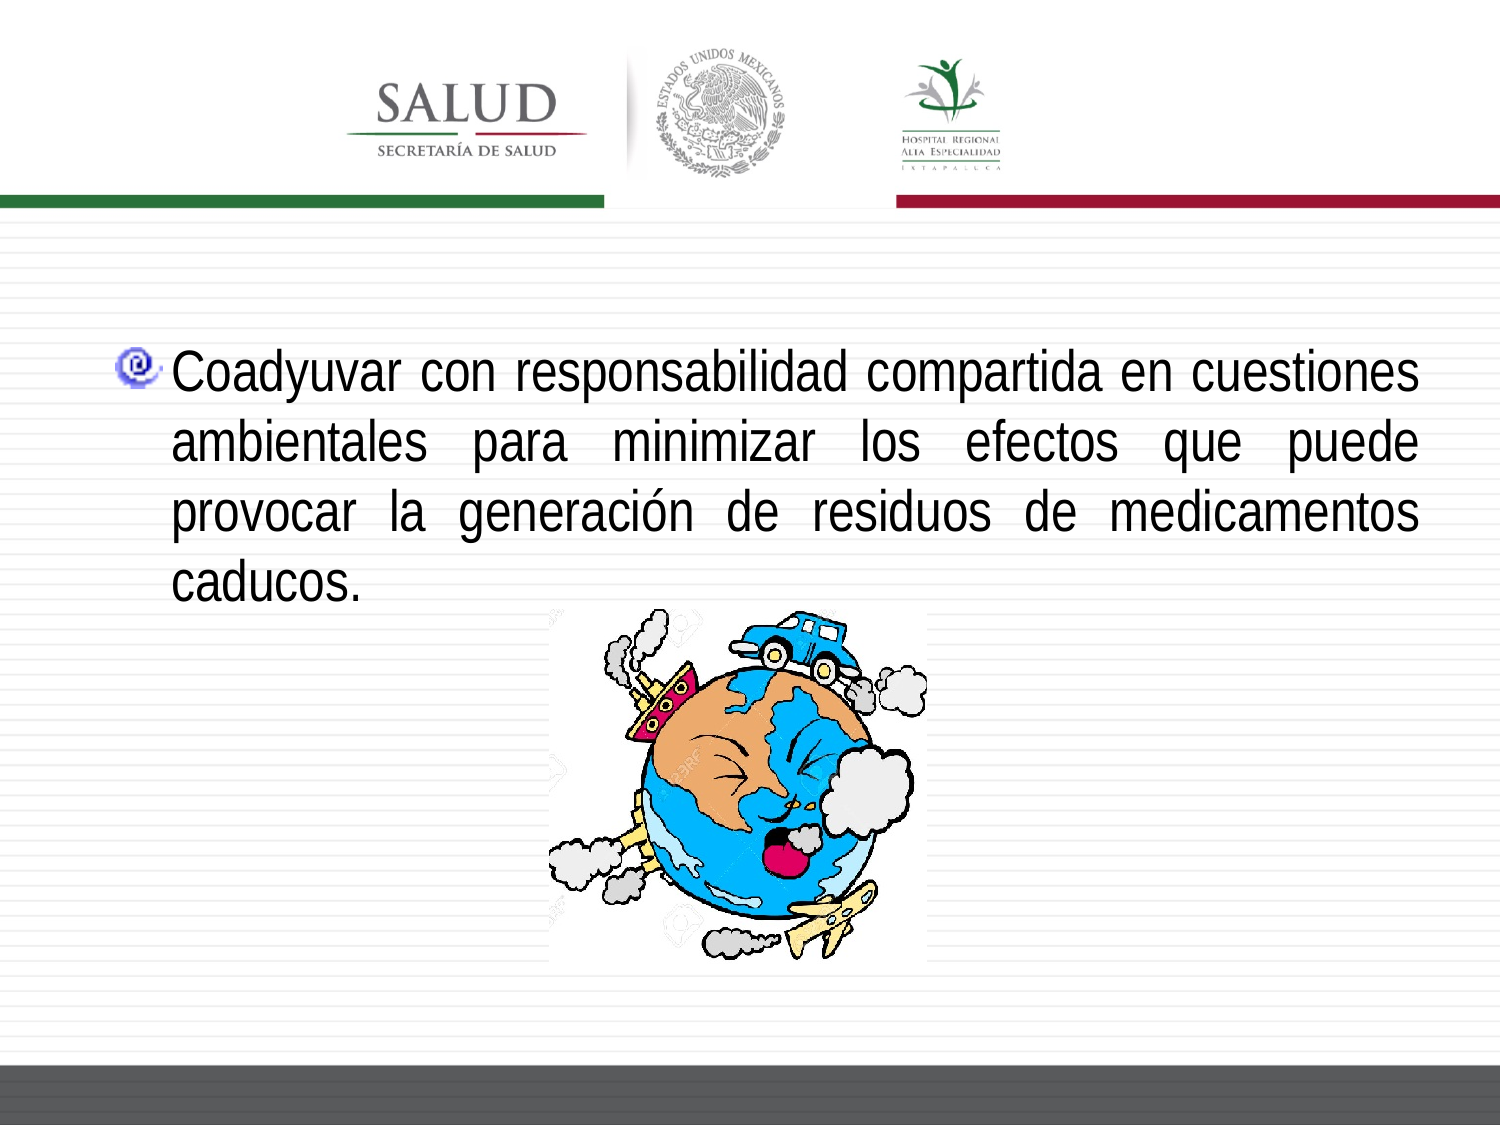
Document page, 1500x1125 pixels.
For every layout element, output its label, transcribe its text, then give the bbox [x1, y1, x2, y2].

picture [0, 0, 1500, 1125]
list Coadyuvar con responsabilidad compartida en cuestiones ambientales para minimizar los efectos que puede provocar la generación de residuos de medicamentos caducos. [100, 184, 1436, 905]
